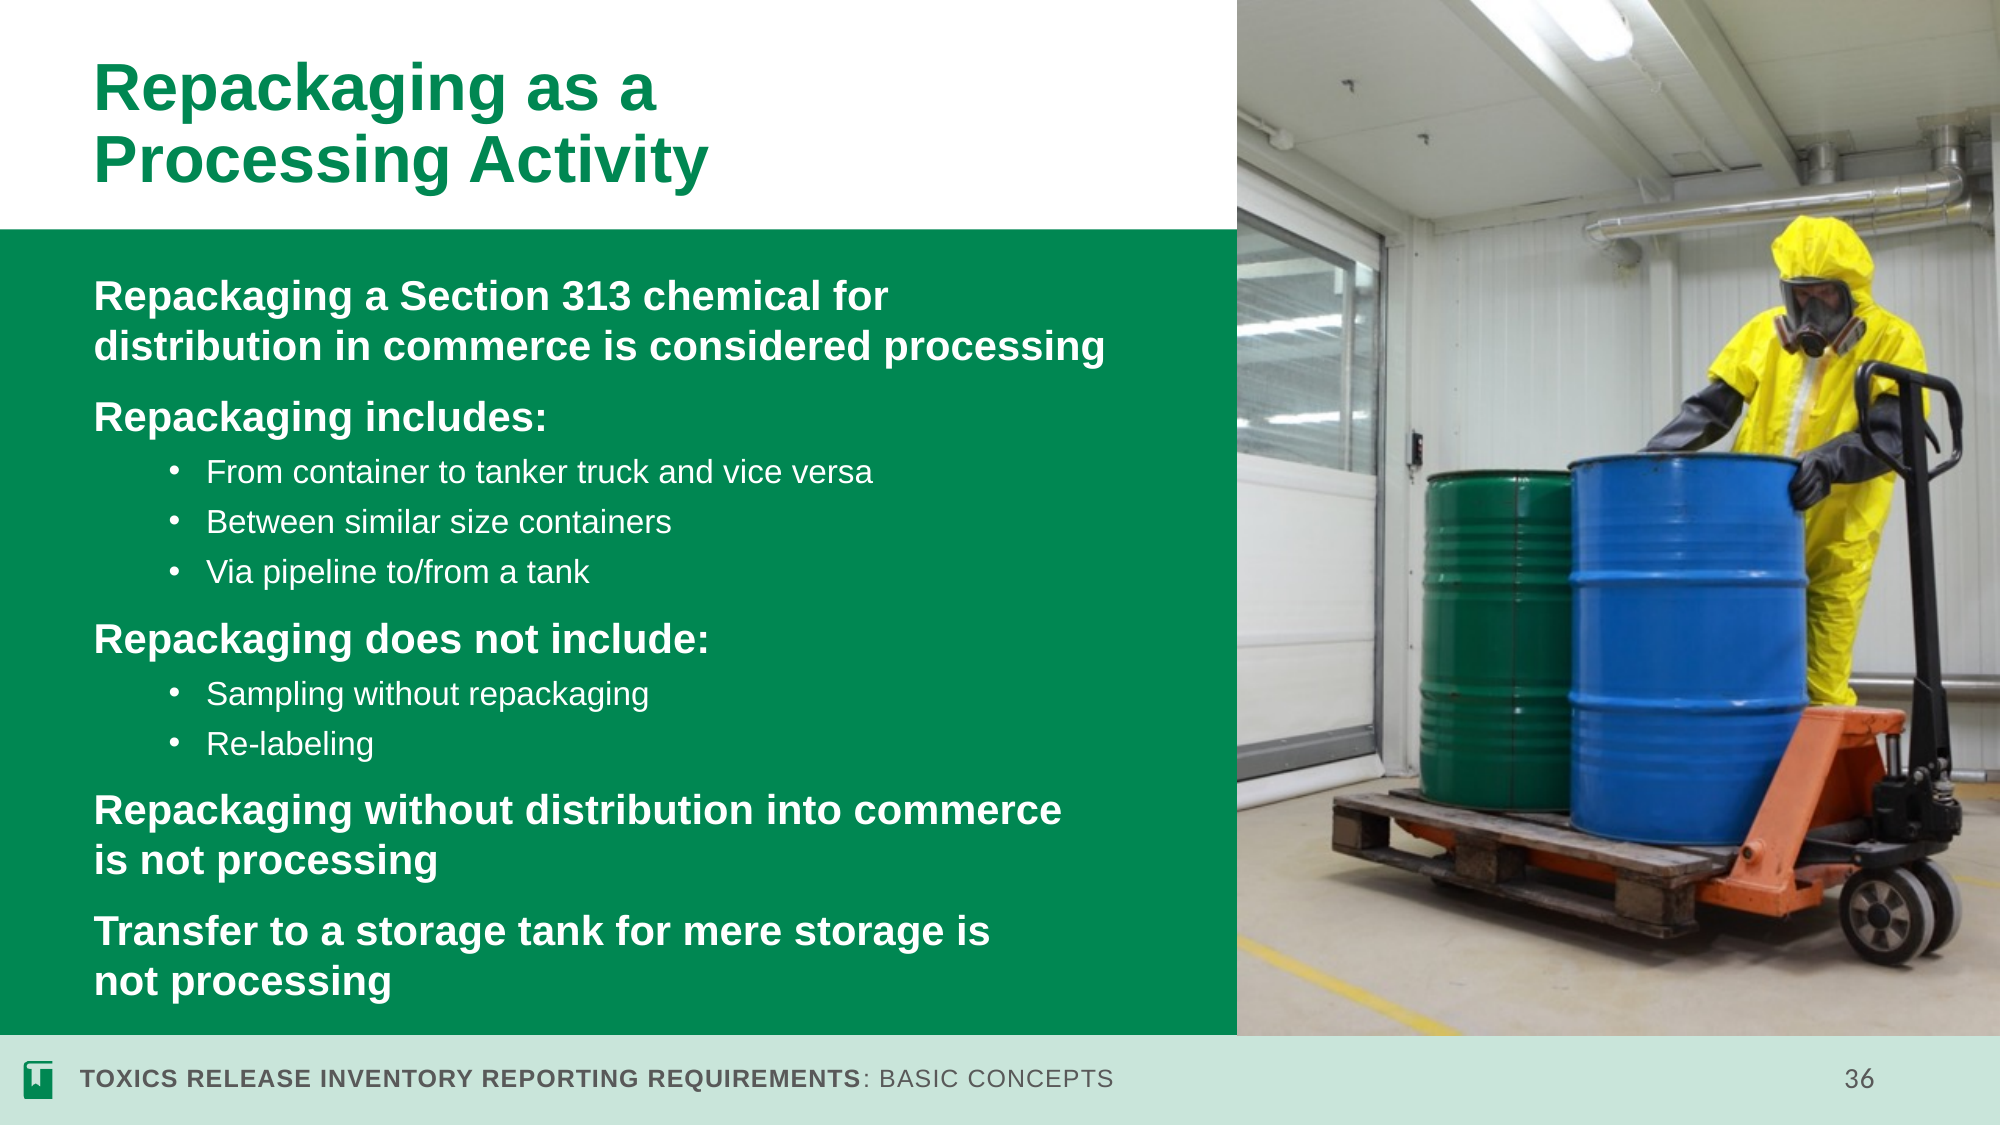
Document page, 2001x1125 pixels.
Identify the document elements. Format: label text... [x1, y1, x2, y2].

title Repackaging as a Processing Activity [78, 63, 846, 186]
list Repackaging a Section 313 chemical for distribution in commerce is considered processing Repackaging includes: From container to tanker truck and vice versa Between similar size containers Via pipeline to/from a tank Repackaging does not include: Sampling without repackaging Re-labeling Repackaging without distribution into commerce is not processing Transfer to a storage tank for mere storage is not processing [78, 261, 1171, 1029]
picture [1237, 0, 2000, 1036]
